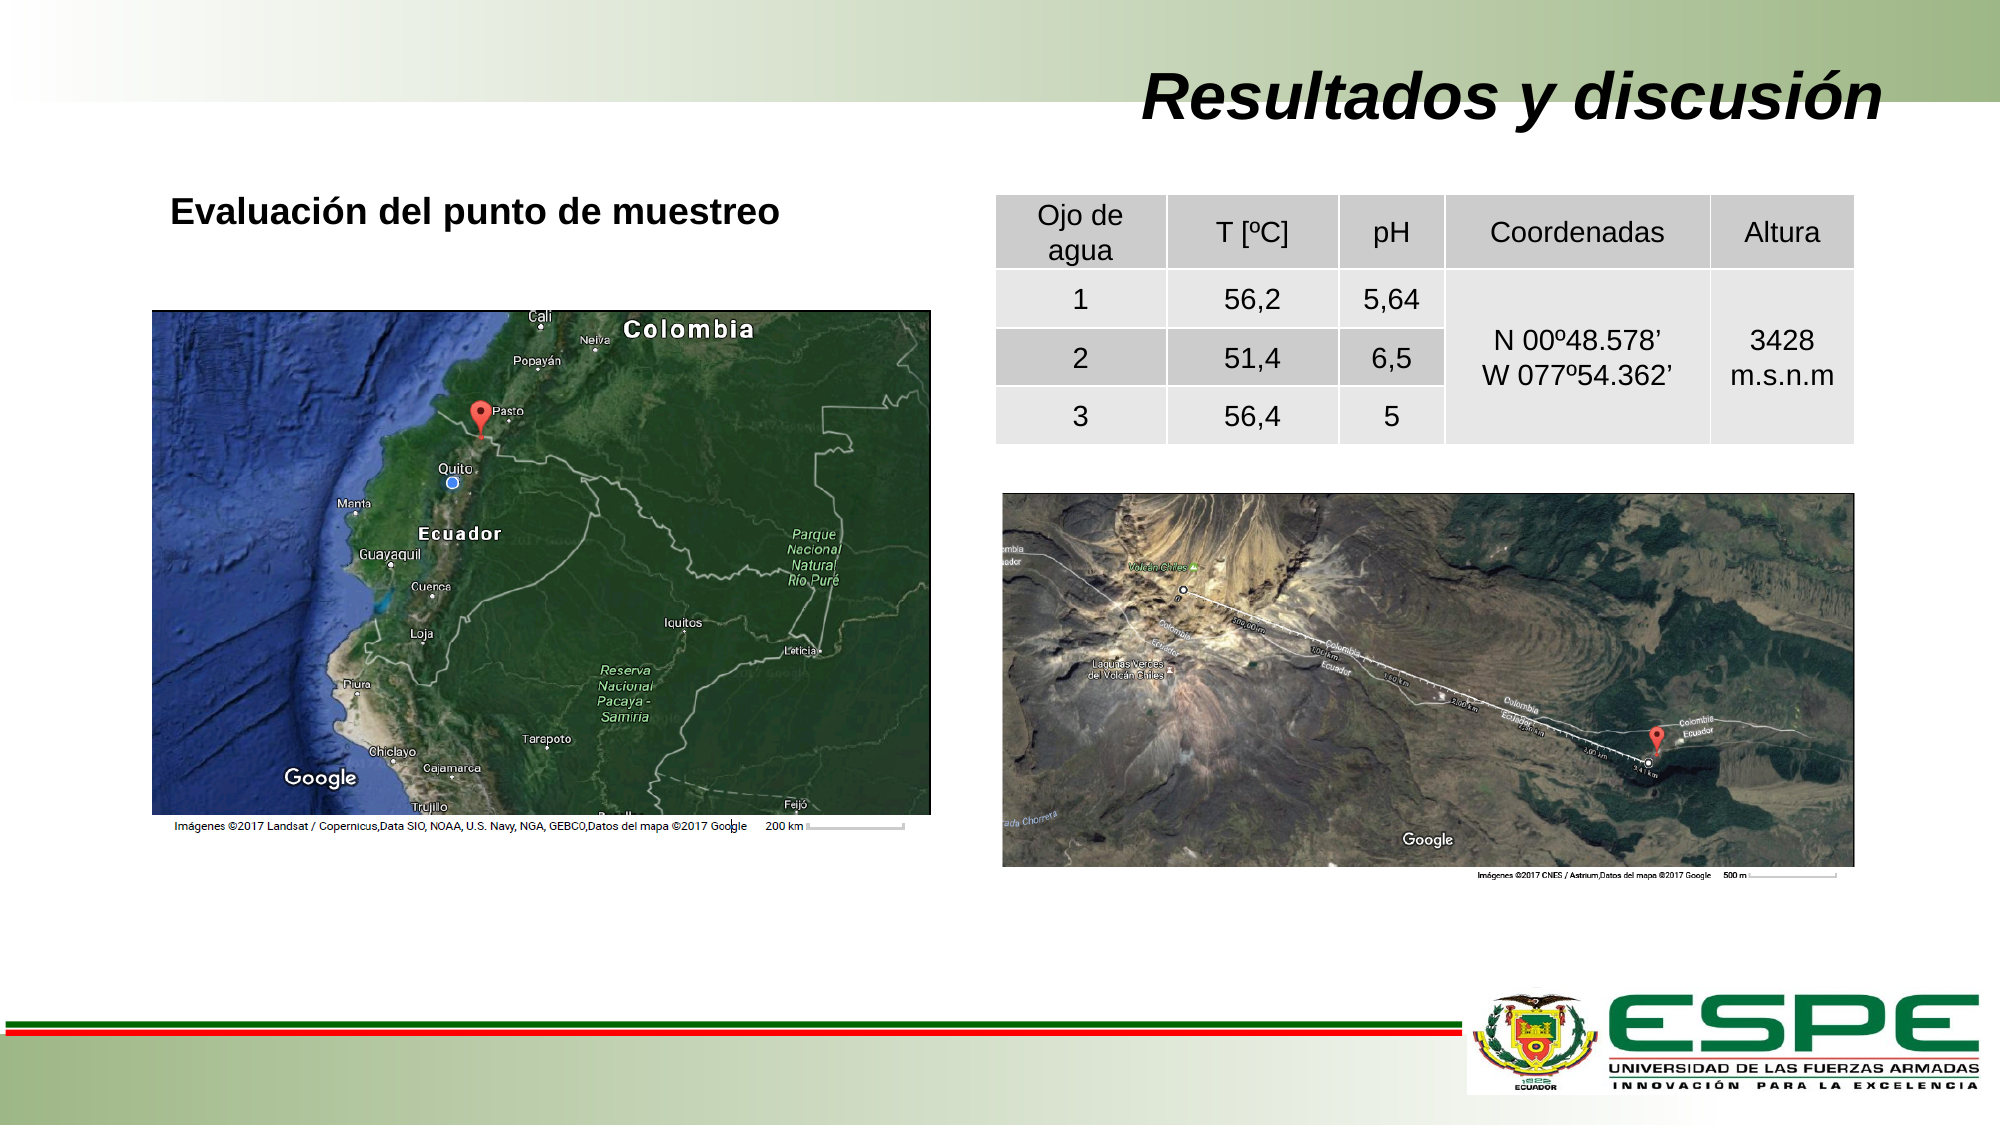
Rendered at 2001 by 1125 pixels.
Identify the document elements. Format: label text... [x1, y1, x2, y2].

title Resultados y discusión [99, 45, 1900, 142]
table_cell 3 [996, 387, 1166, 444]
picture [1000, 491, 1855, 880]
table_header Ojo de agua [996, 195, 1166, 268]
table_cell 5 [1340, 387, 1444, 444]
table_cell 6,5 [1340, 329, 1444, 385]
table_cell 56,4 [1168, 387, 1338, 444]
picture [152, 309, 939, 838]
table_cell 5,64 [1340, 270, 1444, 327]
table_cell 2 [996, 329, 1166, 385]
table_header T [ºC] [1168, 195, 1338, 268]
text_box Evaluación del punto de muestreo [155, 176, 797, 239]
table_cell 56,2 [1168, 270, 1338, 327]
table_header Coordenadas [1446, 195, 1710, 268]
table_header pH [1340, 195, 1444, 268]
picture [1467, 976, 1989, 1095]
table_cell 1 [996, 270, 1166, 327]
table_cell 51,4 [1168, 329, 1338, 385]
table_header Altura [1711, 195, 1854, 268]
table_cell N 00º48.578’ W 077º54.362’ [1446, 270, 1710, 444]
table_cell 3428 m.s.n.m [1711, 270, 1854, 444]
